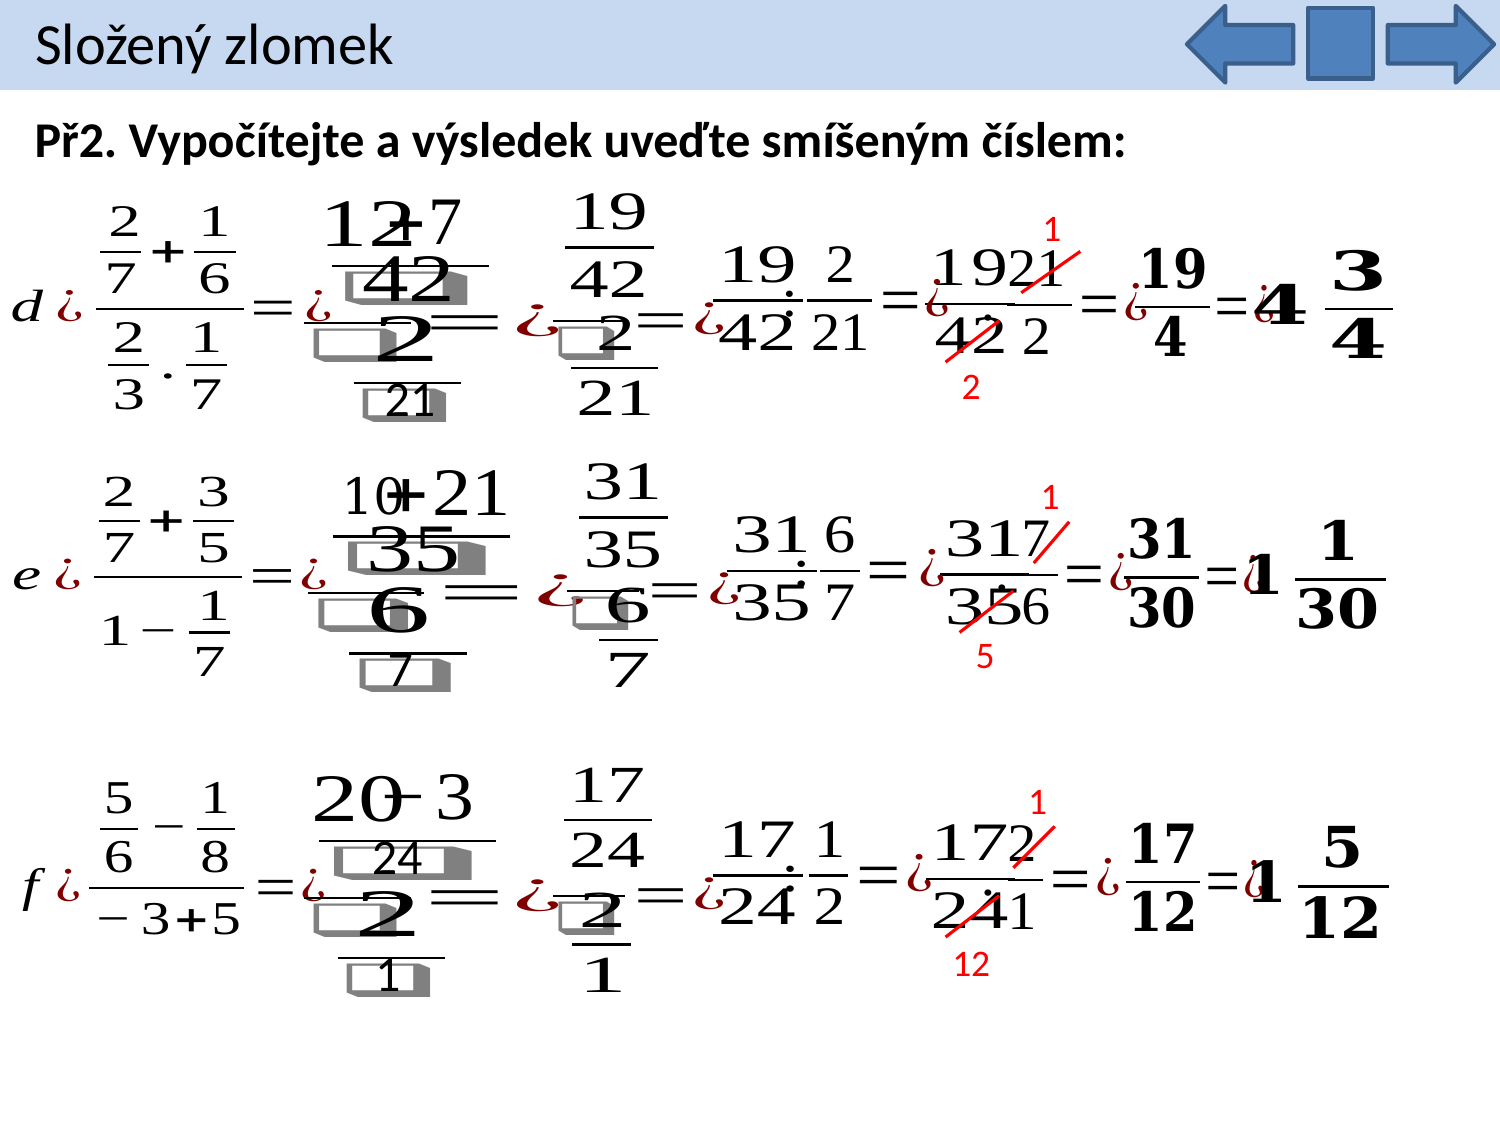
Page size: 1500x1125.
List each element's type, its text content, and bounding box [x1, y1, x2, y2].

text_box 10 [326, 457, 420, 533]
text_box Složený zlomek [20, 2, 1261, 80]
text_box 7 [372, 629, 428, 705]
text_box [0, 0, 1500, 92]
text_box [1184, 3, 1296, 85]
text_box 2 [946, 355, 1021, 415]
text_box 5 [960, 637, 1016, 684]
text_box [945, 320, 1000, 363]
text_box Př2. Vypočítejte a výsledek uveďte smíšeným číslem: [19, 92, 1473, 197]
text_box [1020, 251, 1081, 293]
text_box 21 [369, 359, 451, 434]
text_box 1 [360, 934, 416, 1009]
text_box 1 [1025, 464, 1081, 525]
text_box 1 [1013, 769, 1069, 830]
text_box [945, 895, 1000, 938]
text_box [959, 590, 1014, 633]
text_box [1385, 3, 1497, 85]
text_box [1306, 6, 1375, 81]
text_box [1013, 826, 1055, 868]
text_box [1033, 521, 1070, 564]
text_box 24 [357, 816, 438, 892]
text_box 1 [1027, 196, 1083, 252]
text_box 12 [937, 931, 1011, 992]
